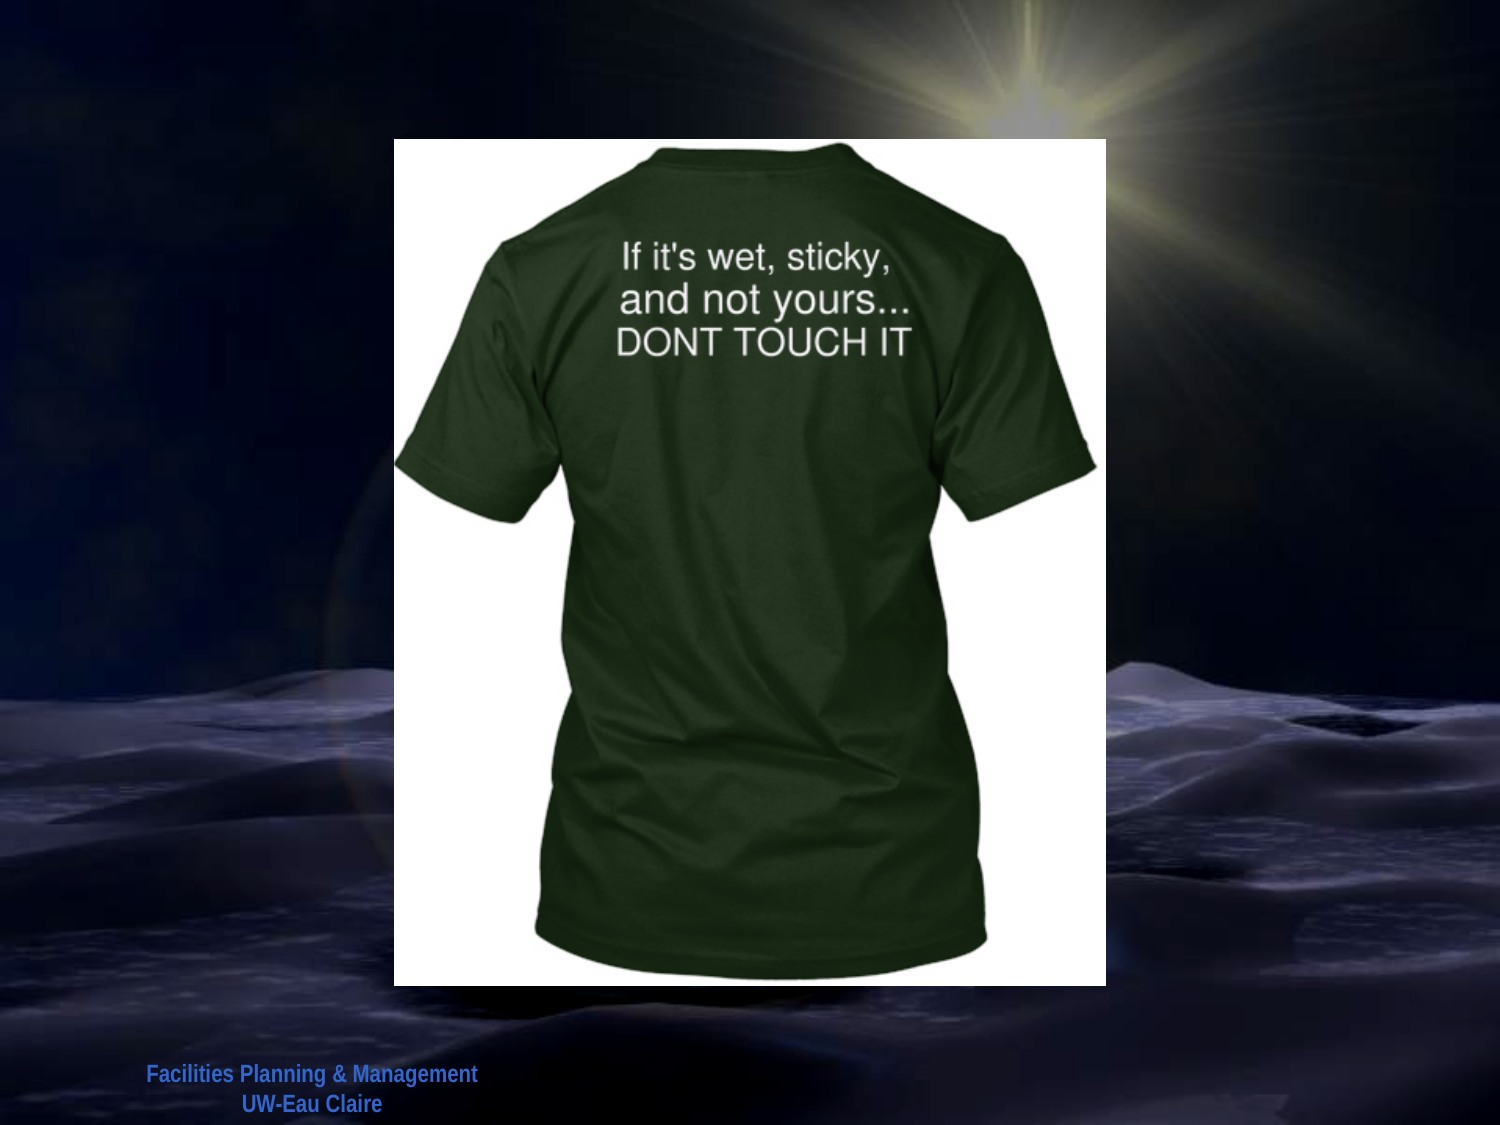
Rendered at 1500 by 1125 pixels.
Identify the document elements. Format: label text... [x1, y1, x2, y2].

picture [0, 0, 1500, 1125]
footer Facilities Planning & Management UW-Eau Claire [75, 1050, 550, 1125]
